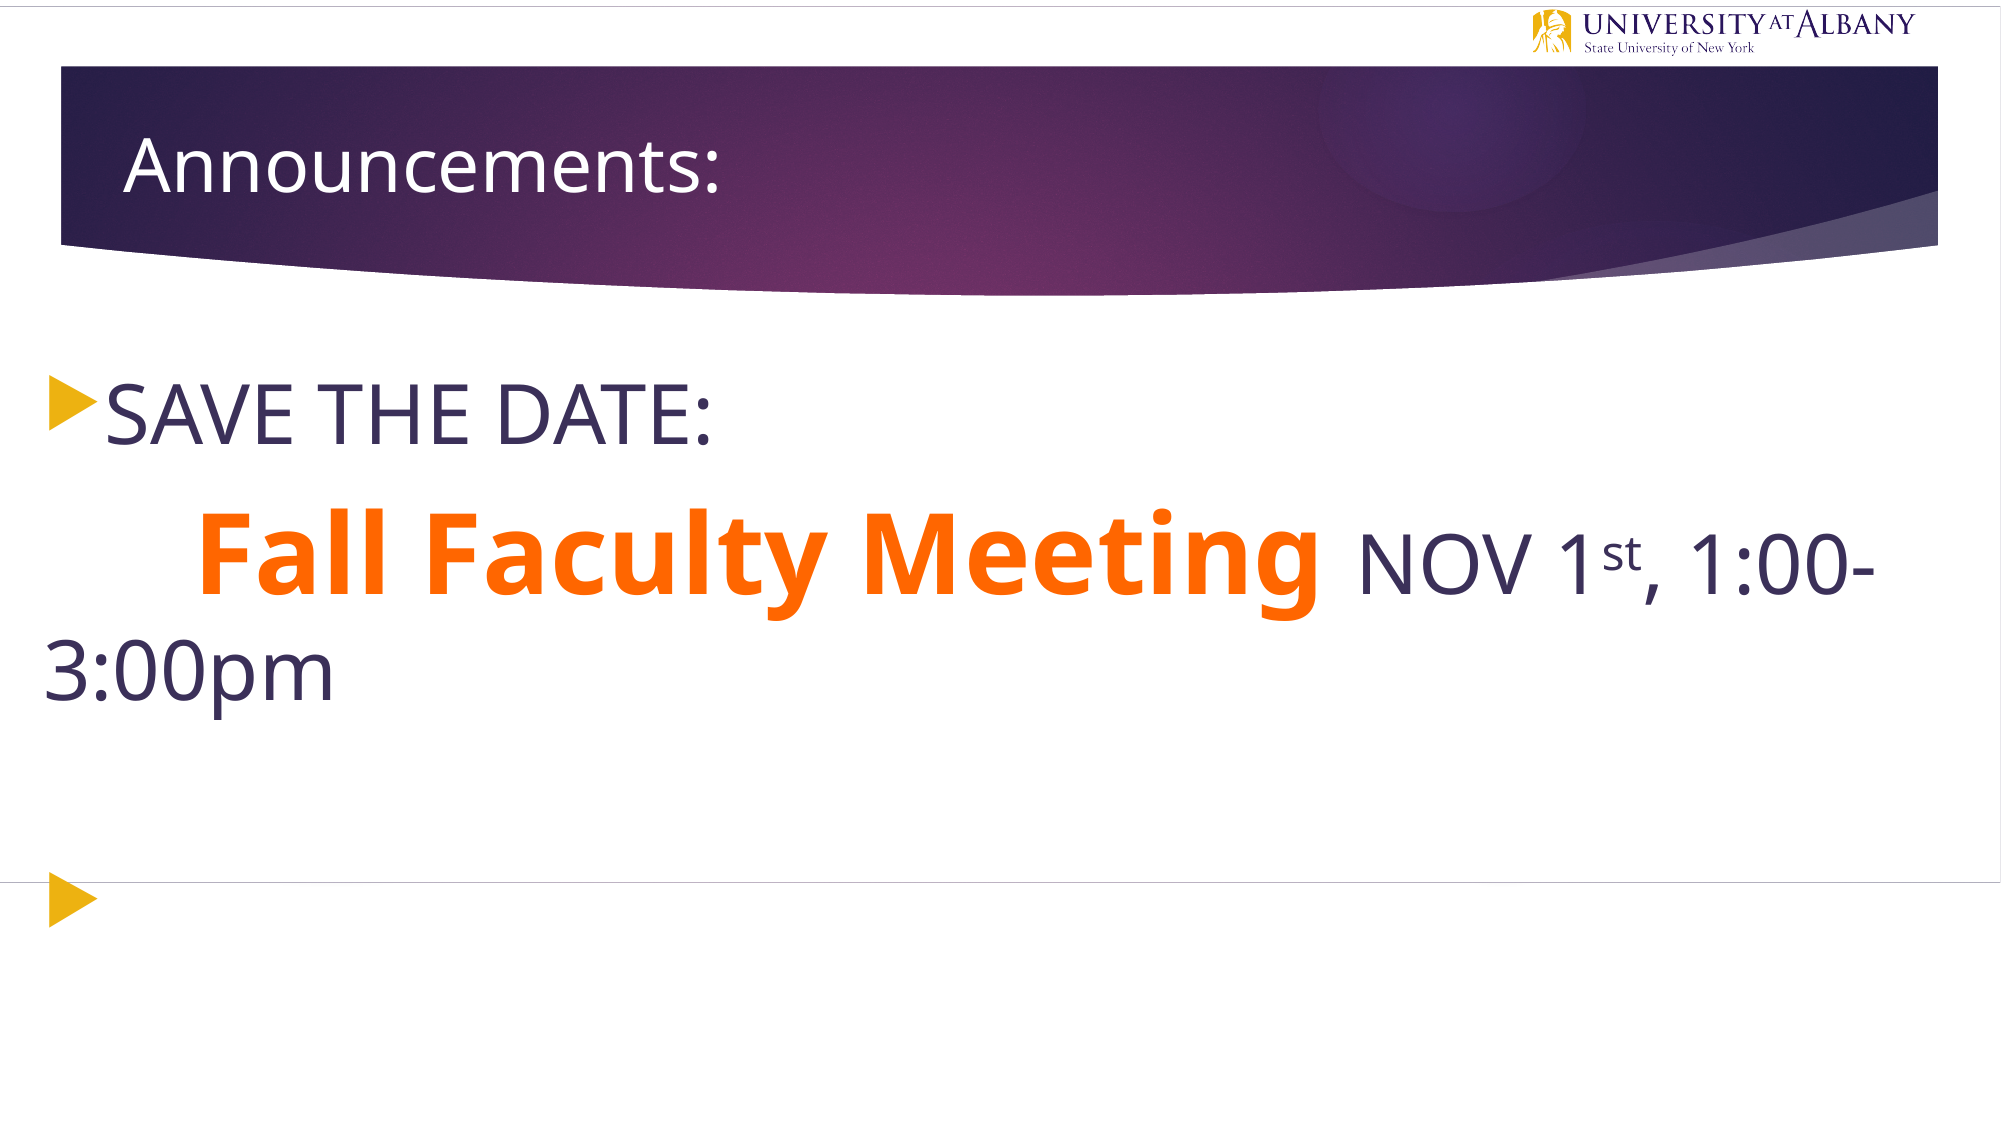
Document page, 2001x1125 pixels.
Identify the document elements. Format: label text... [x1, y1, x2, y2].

list SAVE THE DATE: Fall Faculty Meeting NOV 1st, 1:00-3:00pm [28, 354, 1949, 1058]
title Announcements: [108, 52, 1925, 272]
picture [1533, 9, 1916, 52]
